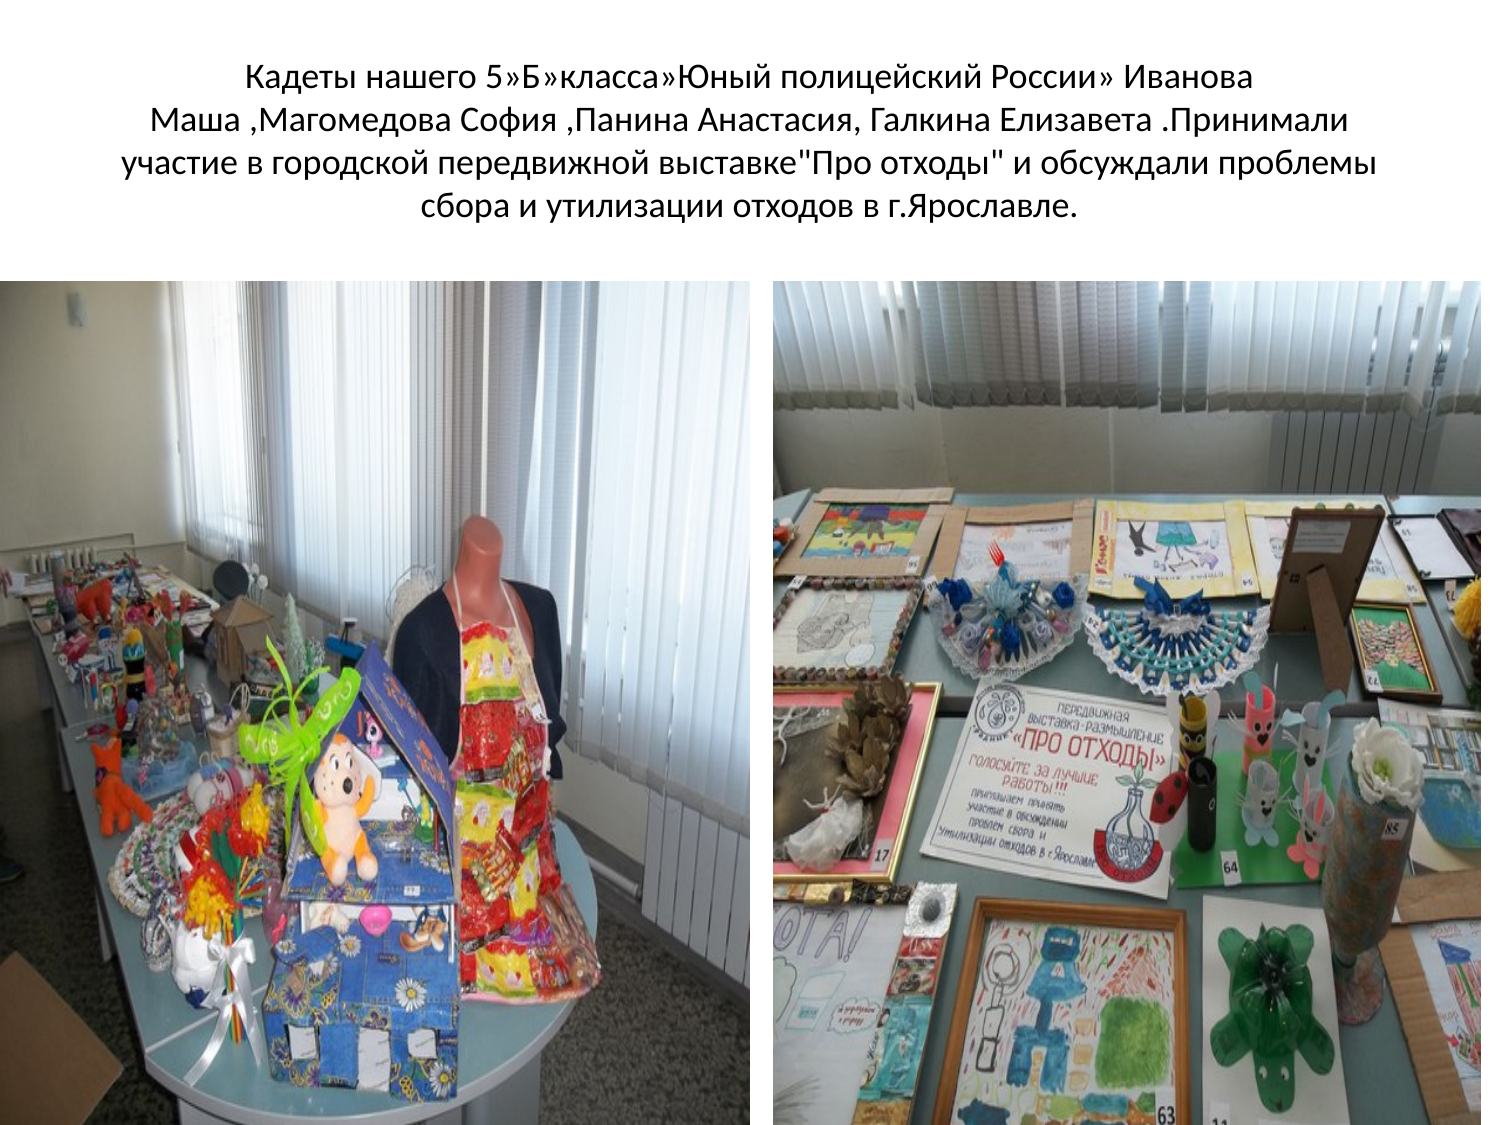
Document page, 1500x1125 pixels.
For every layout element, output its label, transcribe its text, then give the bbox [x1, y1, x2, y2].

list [0, 280, 751, 1125]
picture [773, 280, 1481, 1125]
title Кадеты нашего 5»Б»класса»Юный полицейский России» Иванова Маша ,Магомедова София ,Панина Анастасия, Галкина Елизавета .Принимали участие в городской передвижной выставке"Про отходы" и обсуждали проблемы сбора и утилизации отходов в г.Ярославле. [75, 45, 1425, 233]
